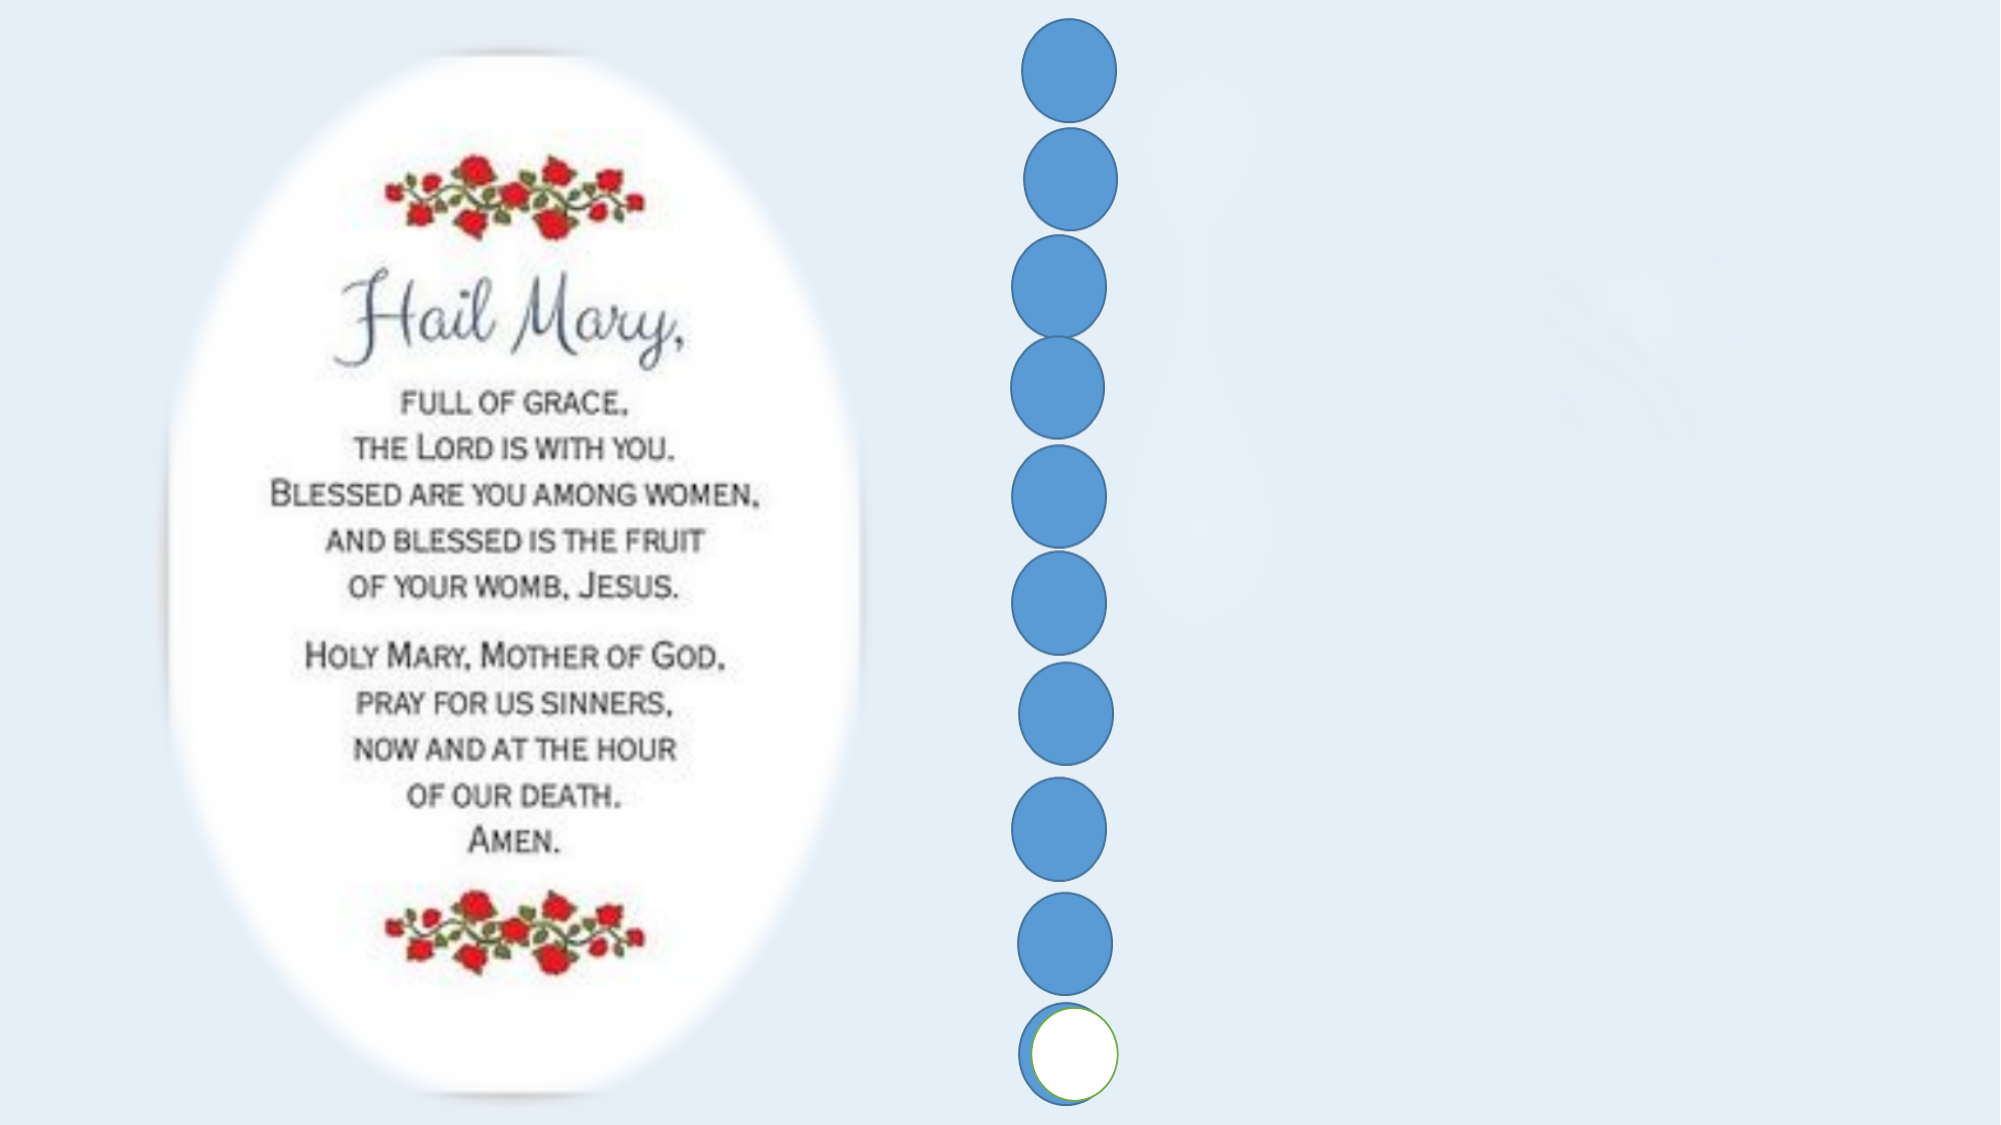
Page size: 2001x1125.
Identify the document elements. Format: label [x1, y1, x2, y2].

picture [1010, 18, 1118, 1107]
picture [140, 28, 883, 1125]
